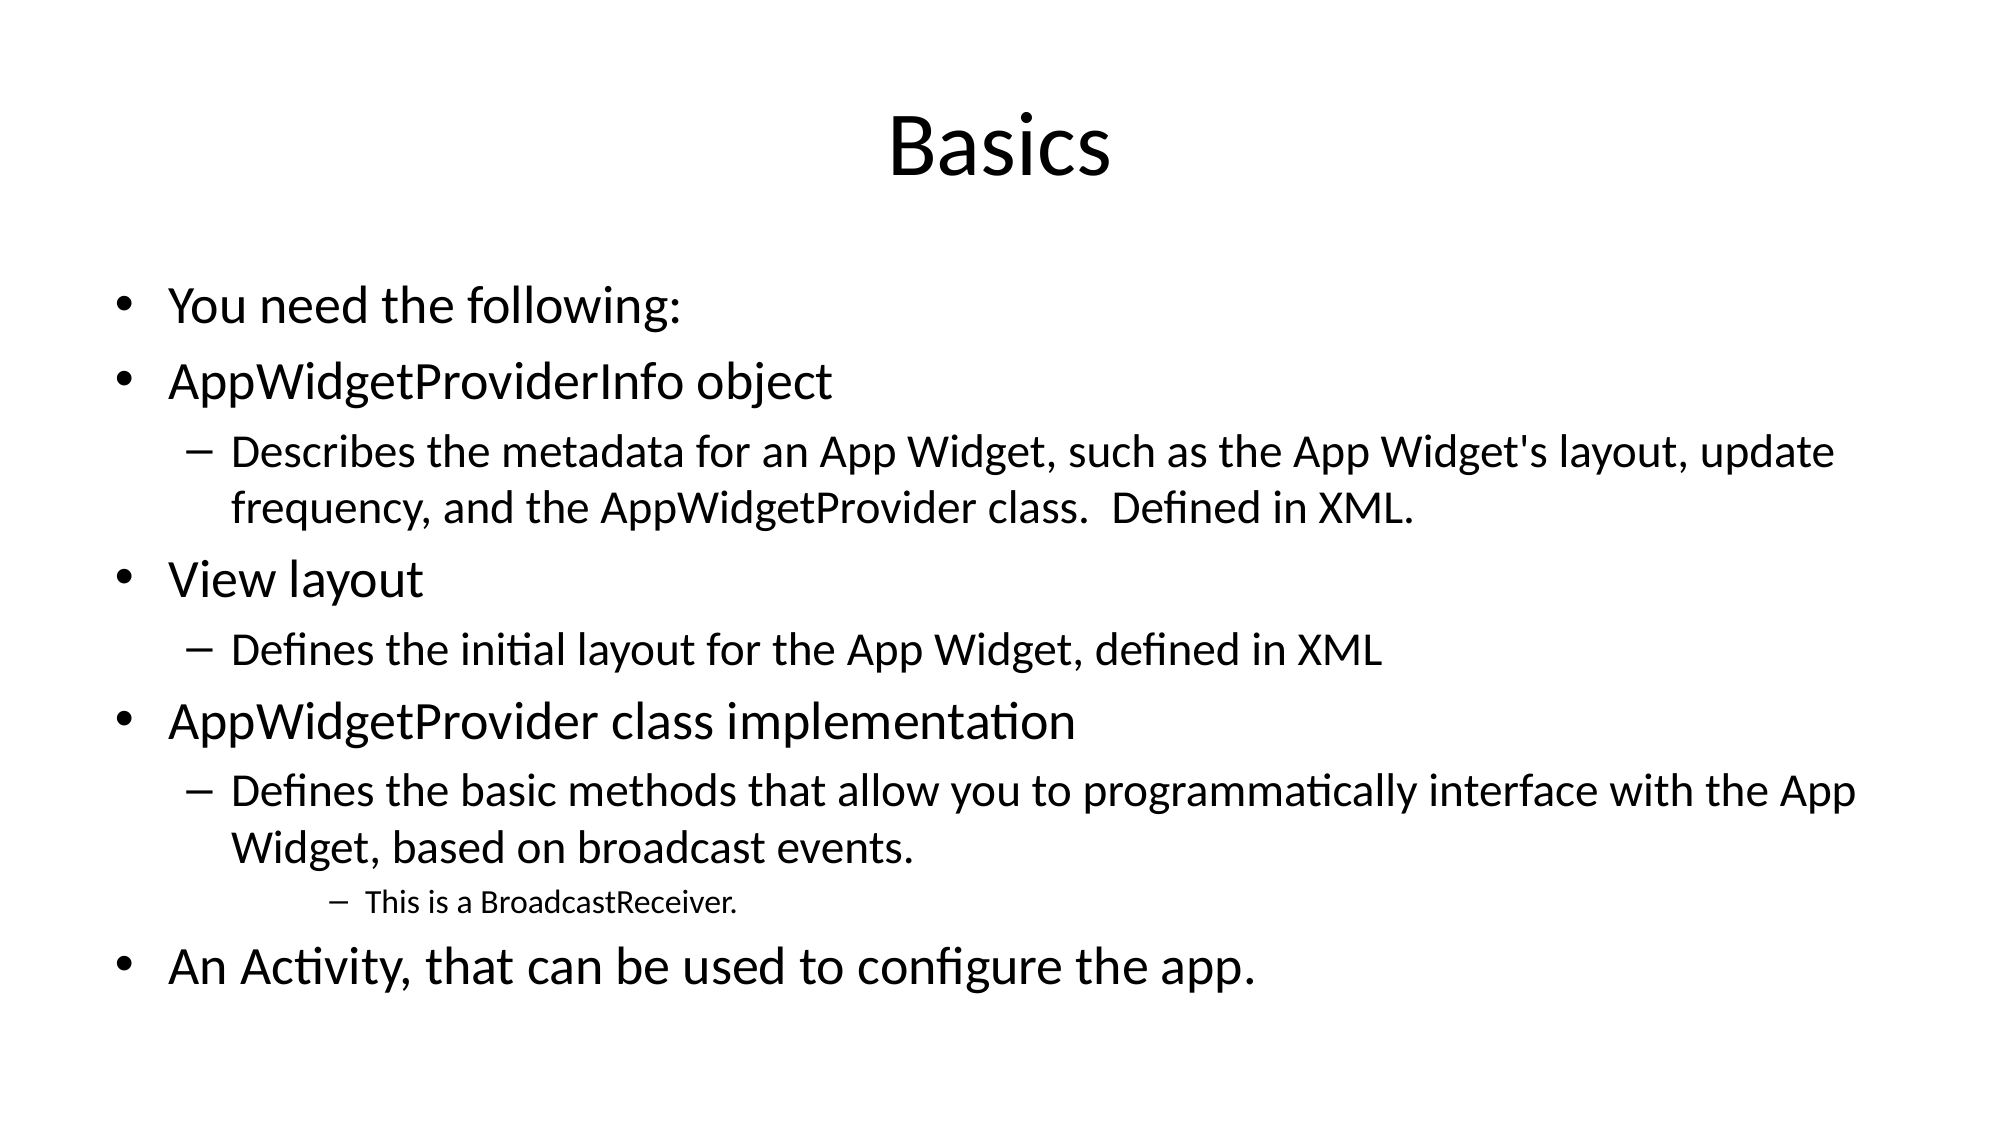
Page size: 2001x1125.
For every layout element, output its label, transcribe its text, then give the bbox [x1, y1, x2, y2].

title Basics [99, 45, 1900, 233]
list You need the following: AppWidgetProviderInfo object Describes the metadata for an App Widget, such as the App Widget's layout, update frequency, and the AppWidgetProvider class. Defined in XML. View layout Defines the initial layout for the App Widget, defined in XML AppWidgetProvider class implementation Defines the basic methods that allow you to programmatically interface with the App Widget, based on broadcast events. This is a BroadcastReceiver. An Activity, that can be used to configure the app. [99, 262, 1900, 1005]
